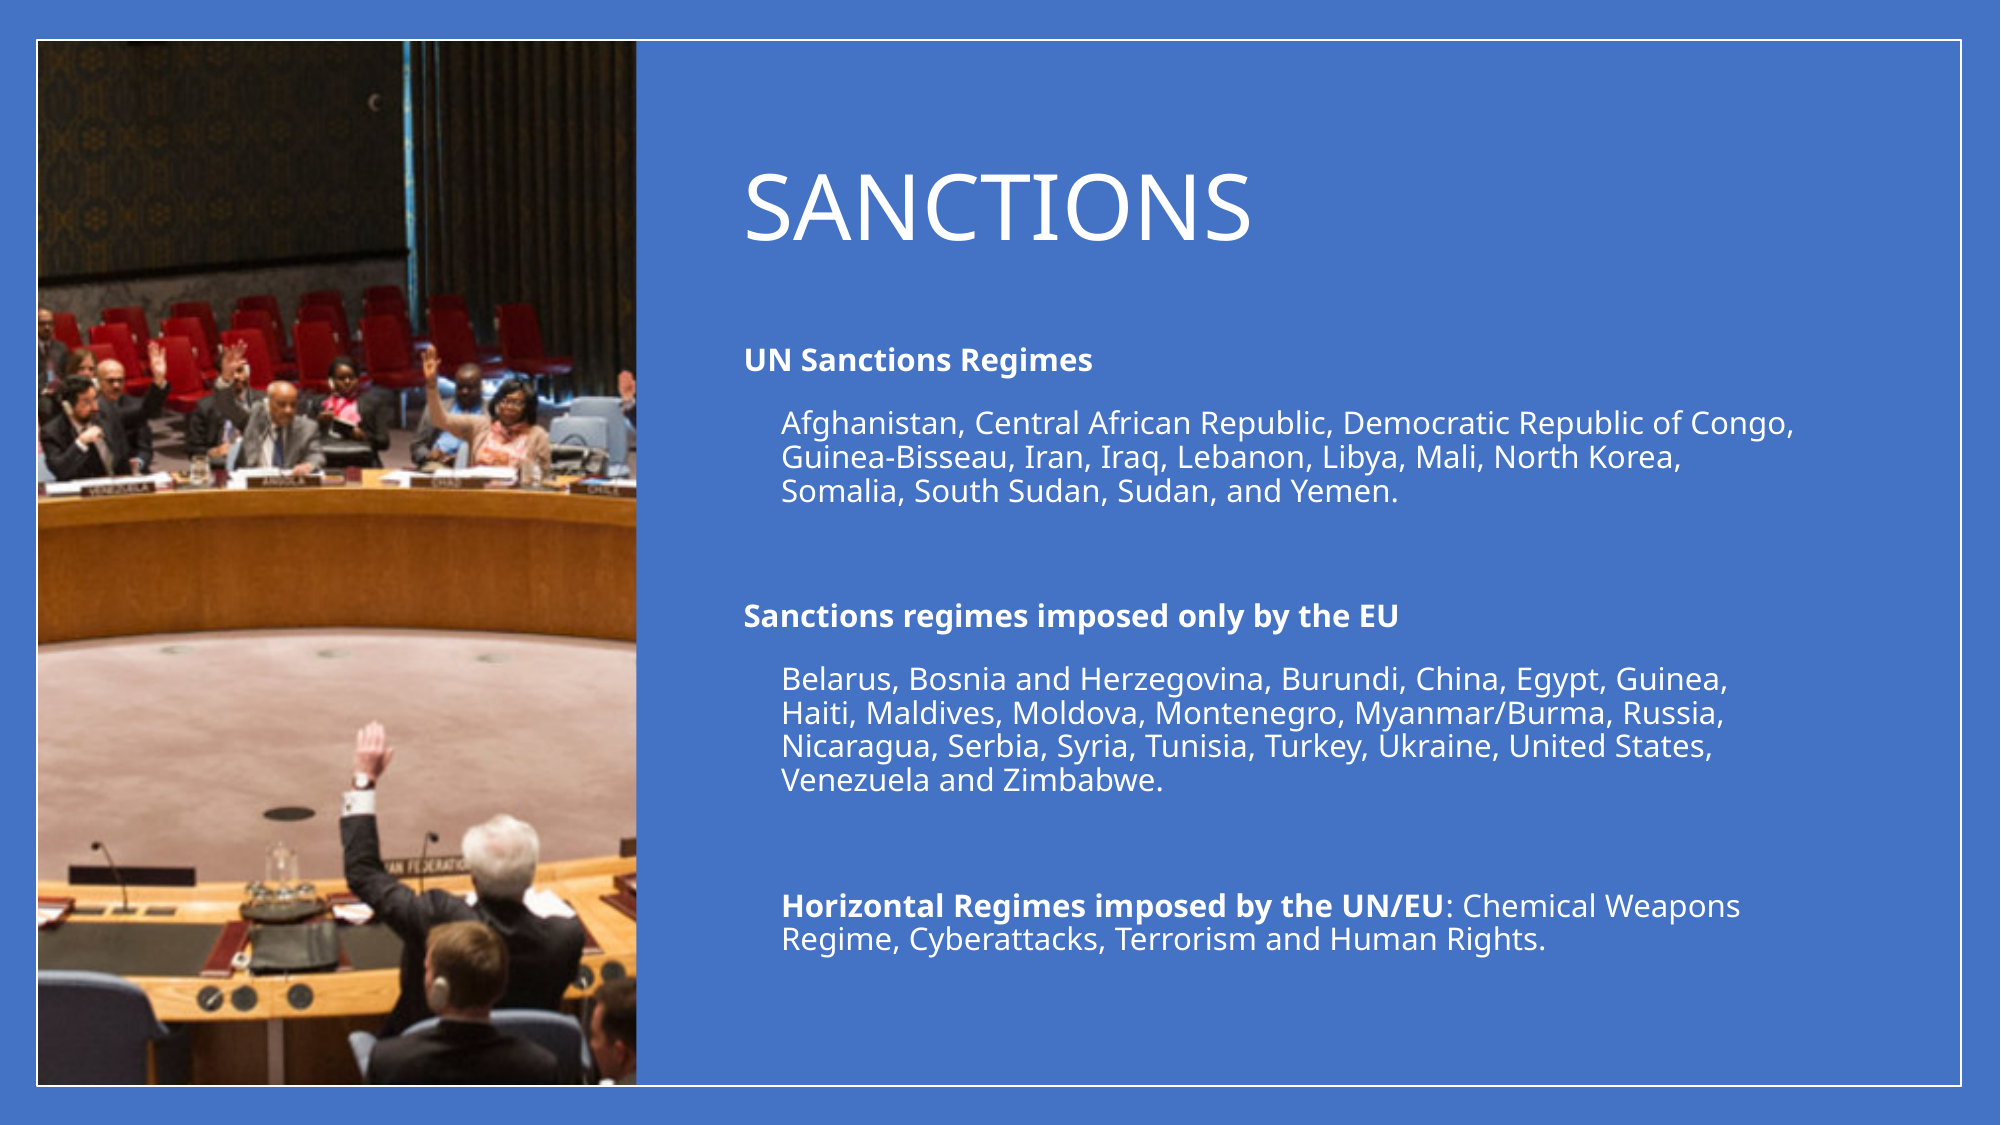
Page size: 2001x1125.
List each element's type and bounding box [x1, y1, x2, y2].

picture [37, 39, 637, 1087]
text_box [636, 38, 1962, 1088]
